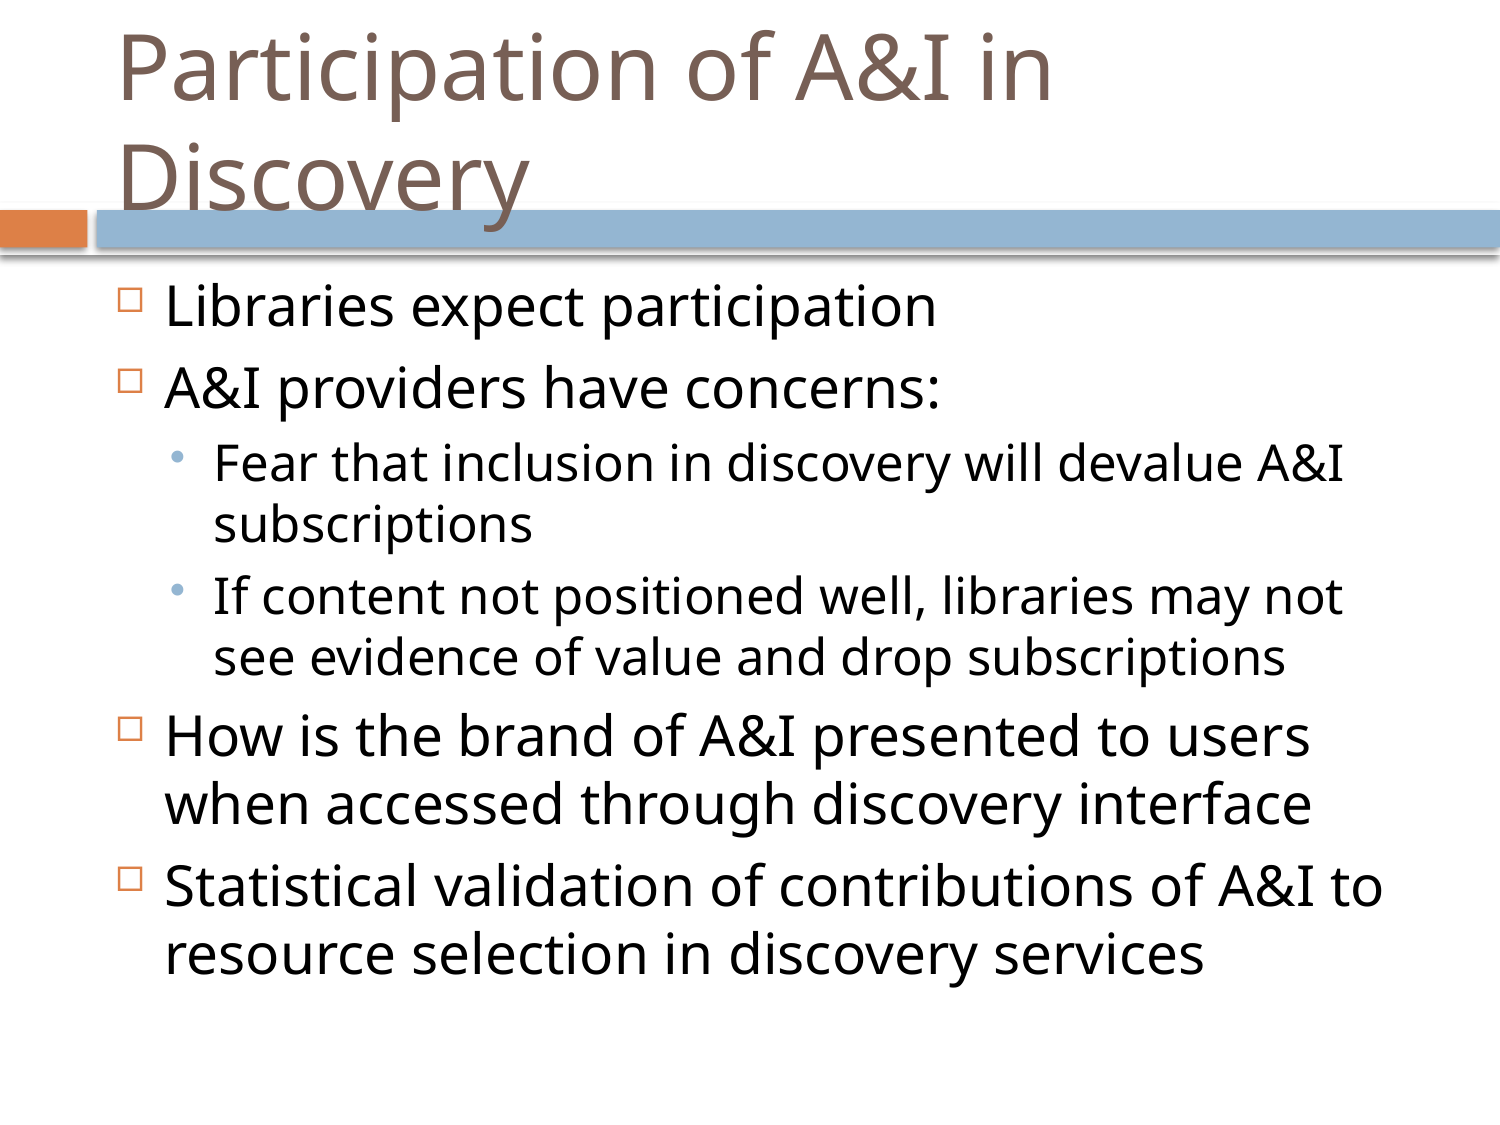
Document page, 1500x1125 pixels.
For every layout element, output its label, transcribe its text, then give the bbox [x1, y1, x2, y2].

list Libraries expect participation A&I providers have concerns: Fear that inclusion in discovery will devalue A&I subscriptions If content not positioned well, libraries may not see evidence of value and drop subscriptions How is the brand of A&I presented to users when accessed through discovery interface Statistical validation of contributions of A&I to resource selection in discovery services [100, 262, 1438, 1000]
title Participation of A&I in Discovery [100, 37, 1438, 200]
